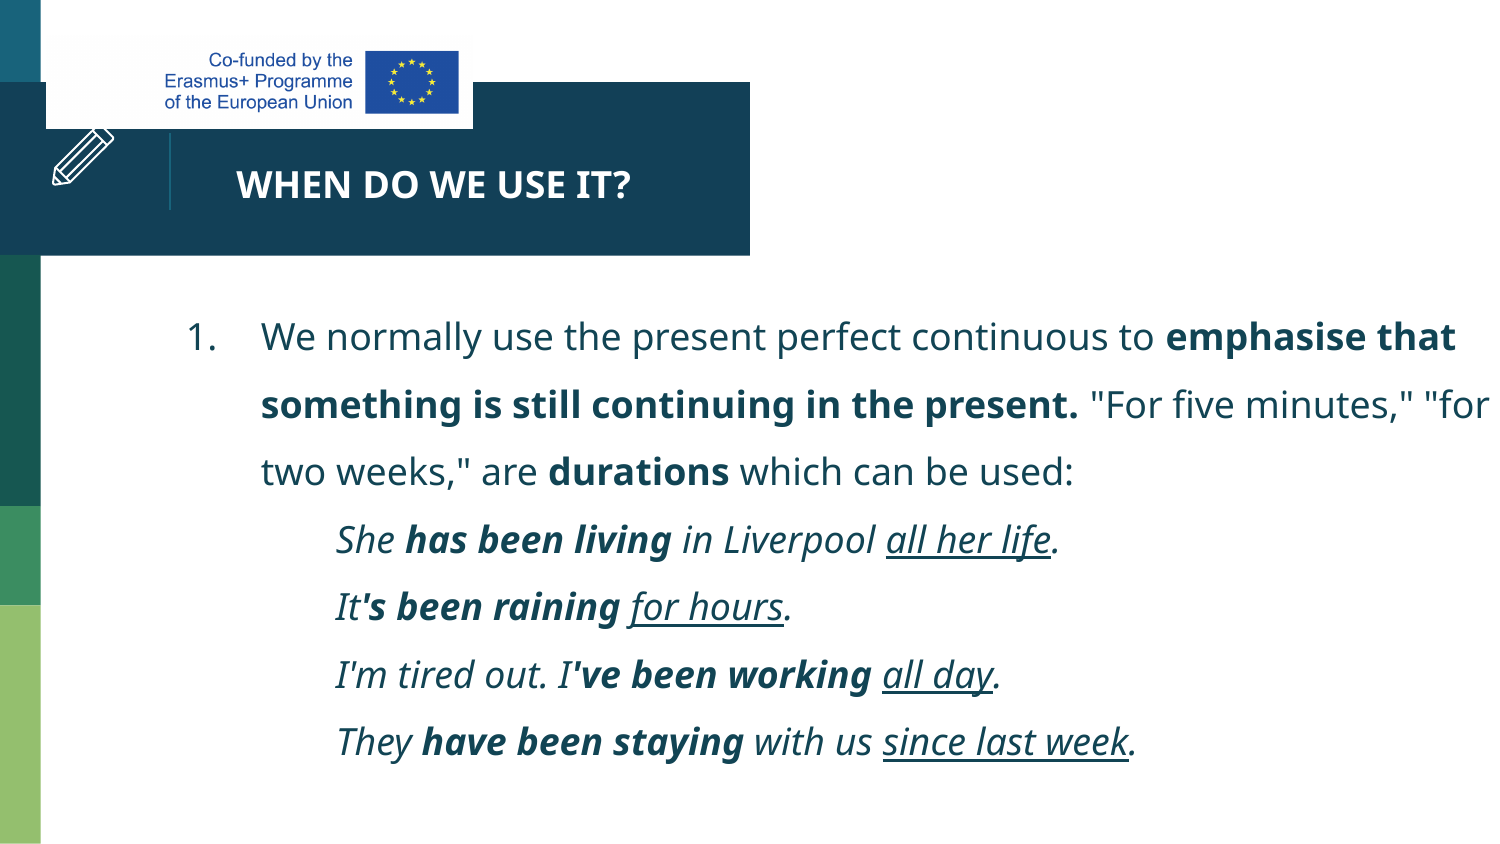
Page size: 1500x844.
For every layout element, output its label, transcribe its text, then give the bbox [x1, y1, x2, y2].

picture [46, 34, 473, 130]
text_box We normally use the present perfect continuous to emphasise that something is still continuing in the present. "For five minutes," "for two weeks," are durations which can be used: She has been living in Liverpool all her life. It's been raining for hours. I'm tired out. I've been working all day. They have been staying with us since last week. [170, 283, 1500, 816]
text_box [52, 136, 114, 185]
title WHEN DO WE USE IT? [170, 98, 698, 268]
